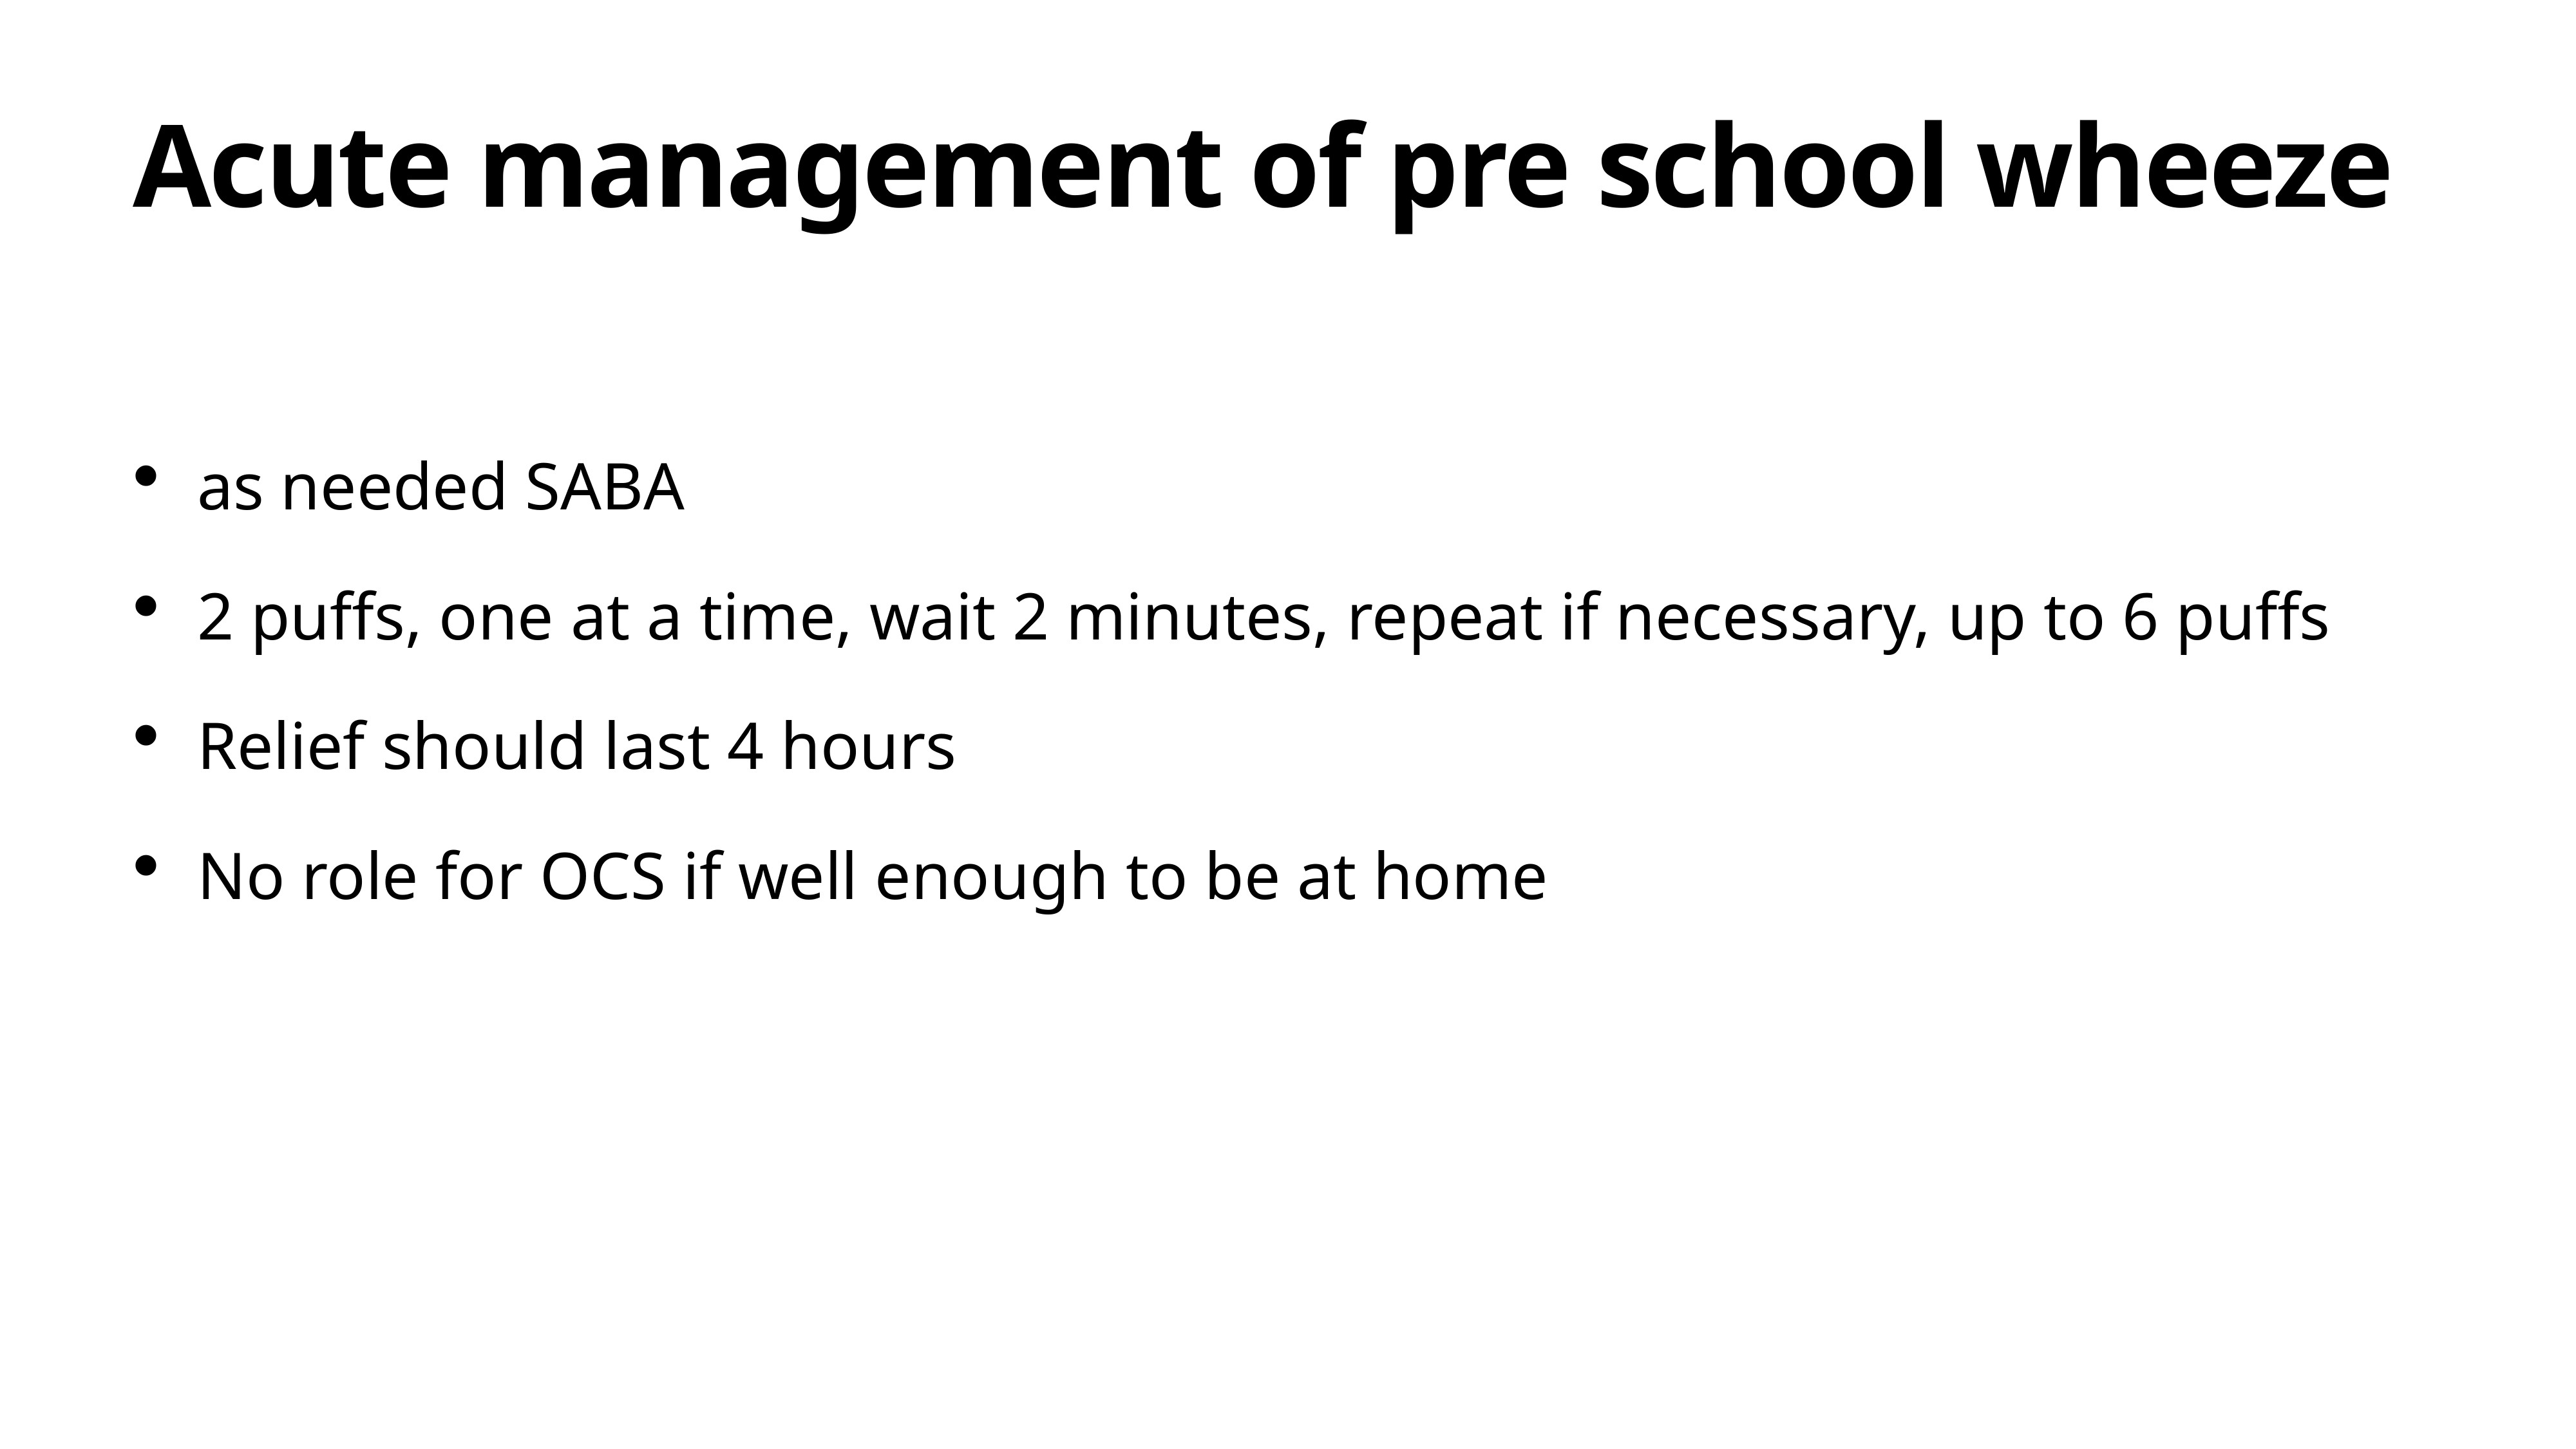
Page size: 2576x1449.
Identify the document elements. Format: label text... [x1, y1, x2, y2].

list as needed SABA 2 puffs, one at a time, wait 2 minutes, repeat if necessary, up to 6 puffs Relief should last 4 hours No role for OCS if well enough to be at home [127, 448, 2449, 1321]
title Acute management of pre school wheeze [127, 113, 2449, 266]
